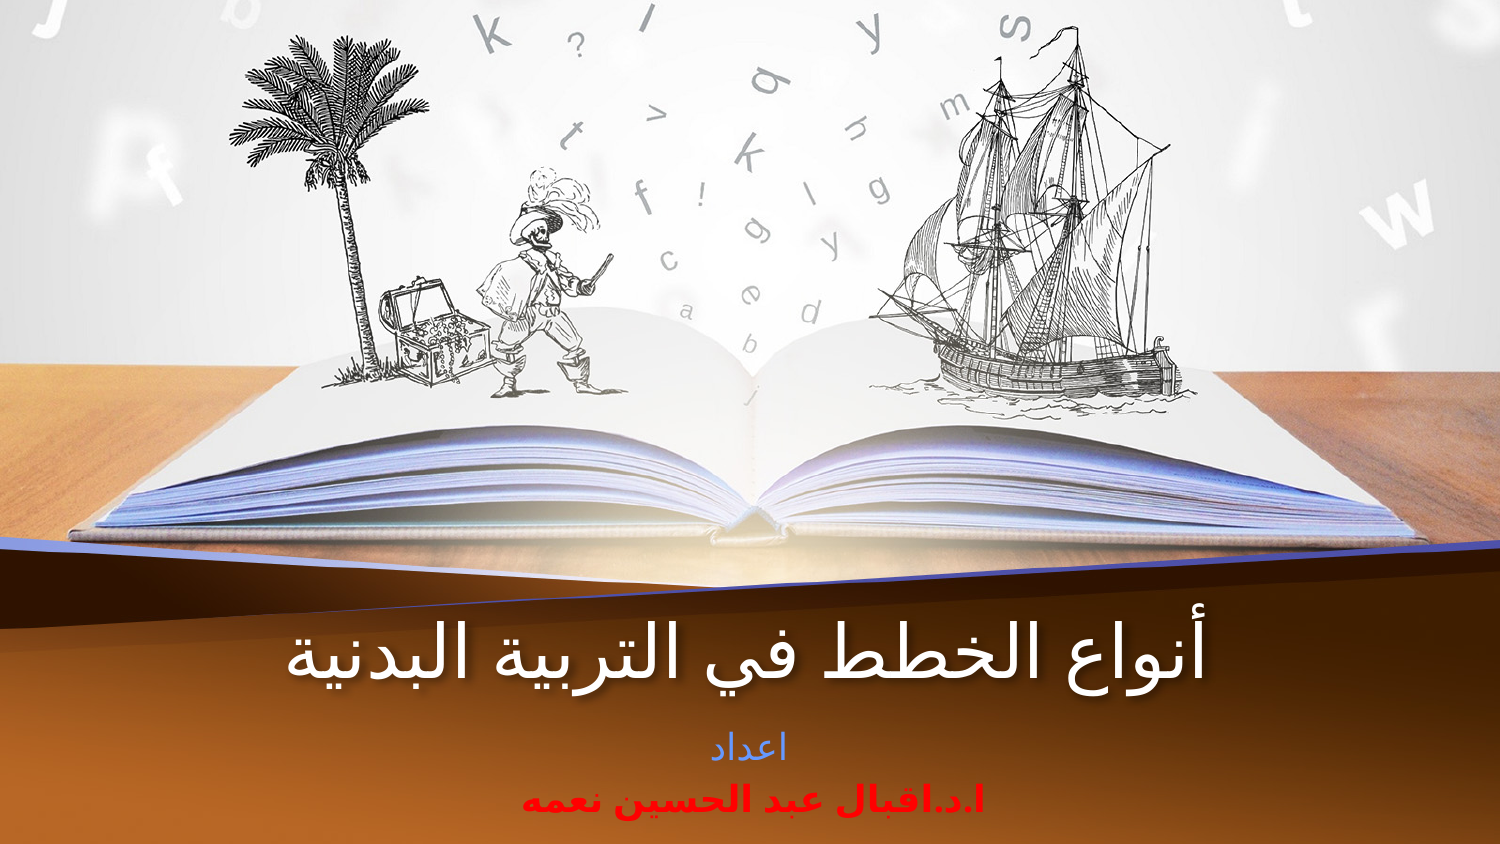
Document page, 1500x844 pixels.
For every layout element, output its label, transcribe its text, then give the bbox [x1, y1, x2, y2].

subtitle اعداد ا.د.اقبال عبد الحسين نعمه [99, 716, 1409, 829]
picture [0, 0, 1500, 844]
title أنواع الخطط في التربية البدنية [101, 567, 1412, 730]
